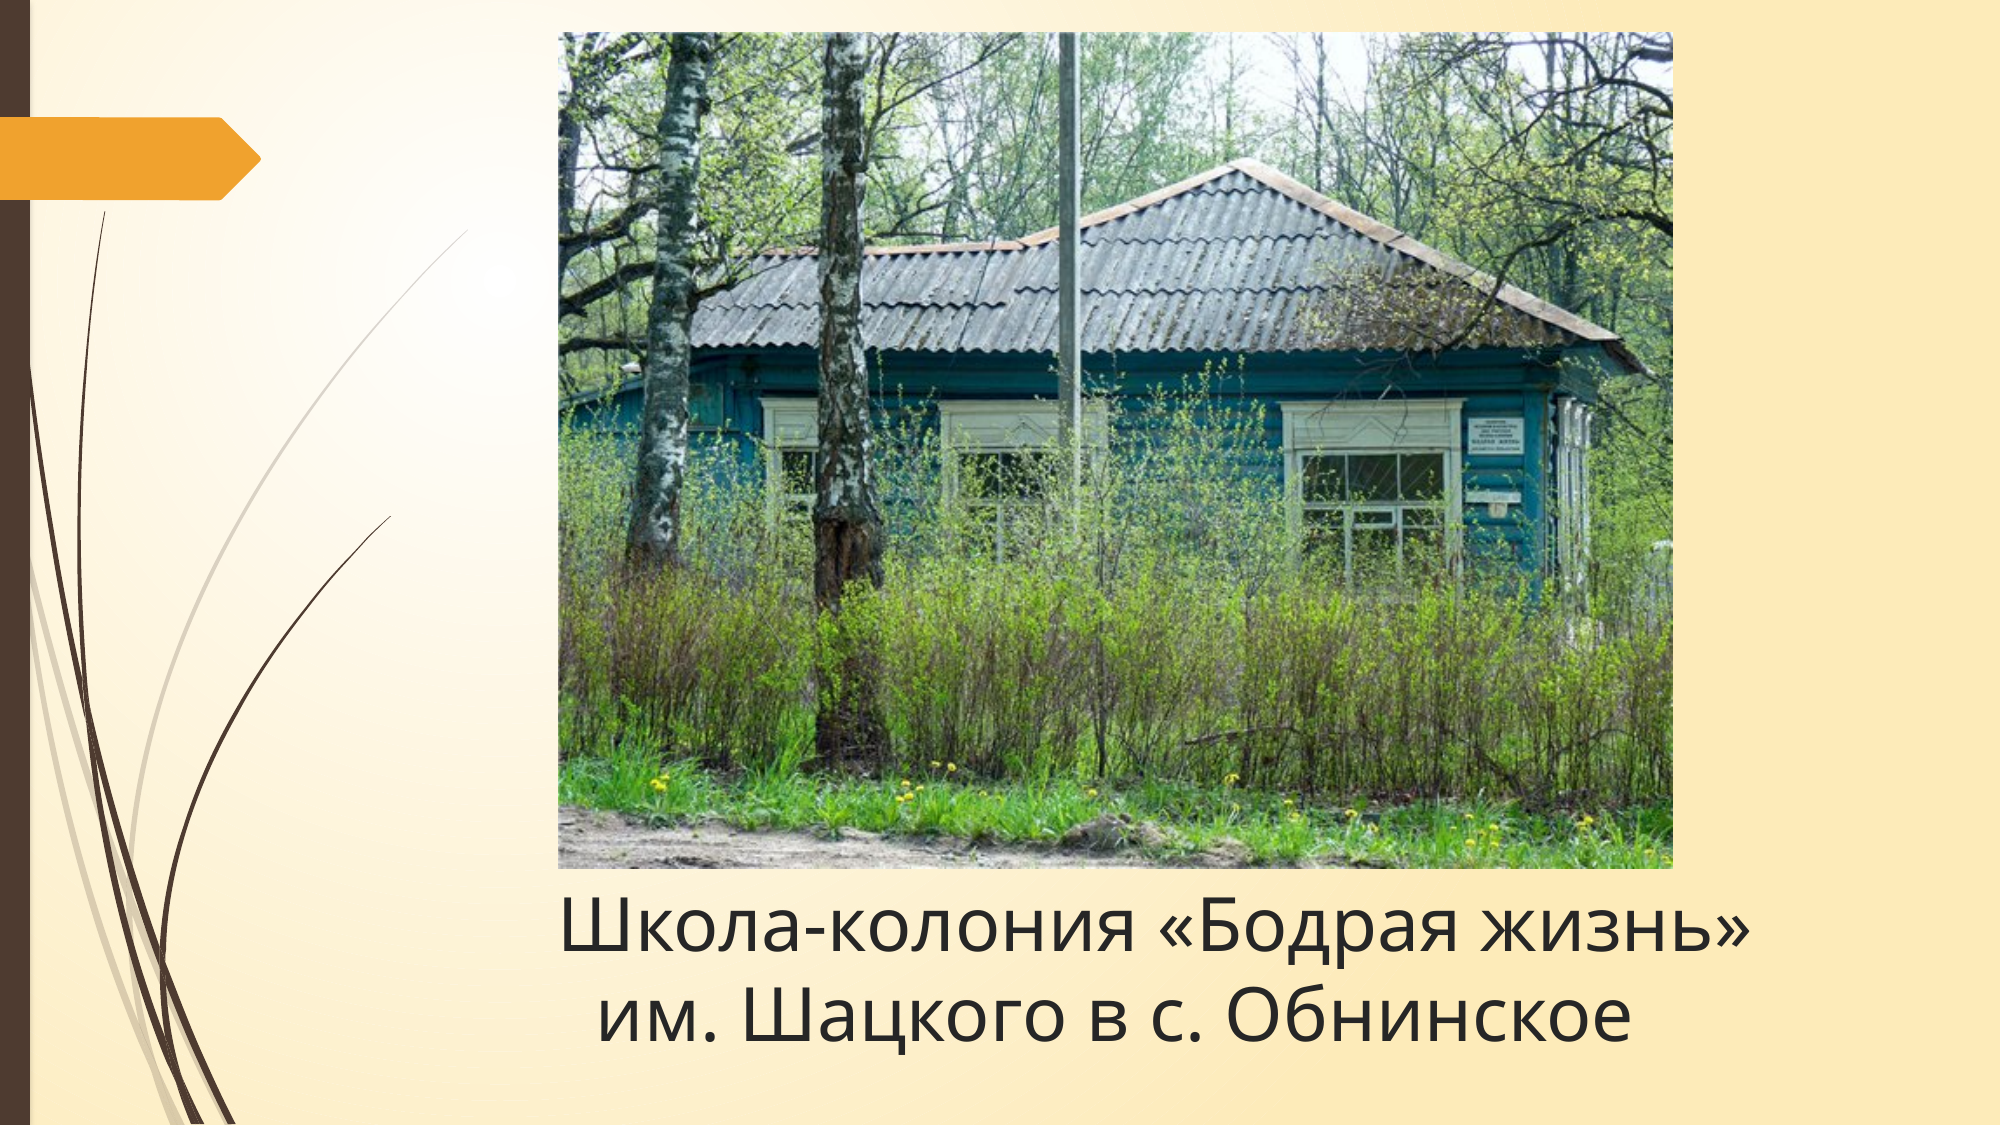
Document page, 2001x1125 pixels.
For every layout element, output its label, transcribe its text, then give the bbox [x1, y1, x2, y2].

picture [557, 32, 1673, 869]
title Школа-колония «Бодрая жизнь» им. Шацкого в с. Обнинское [425, 868, 1888, 1077]
